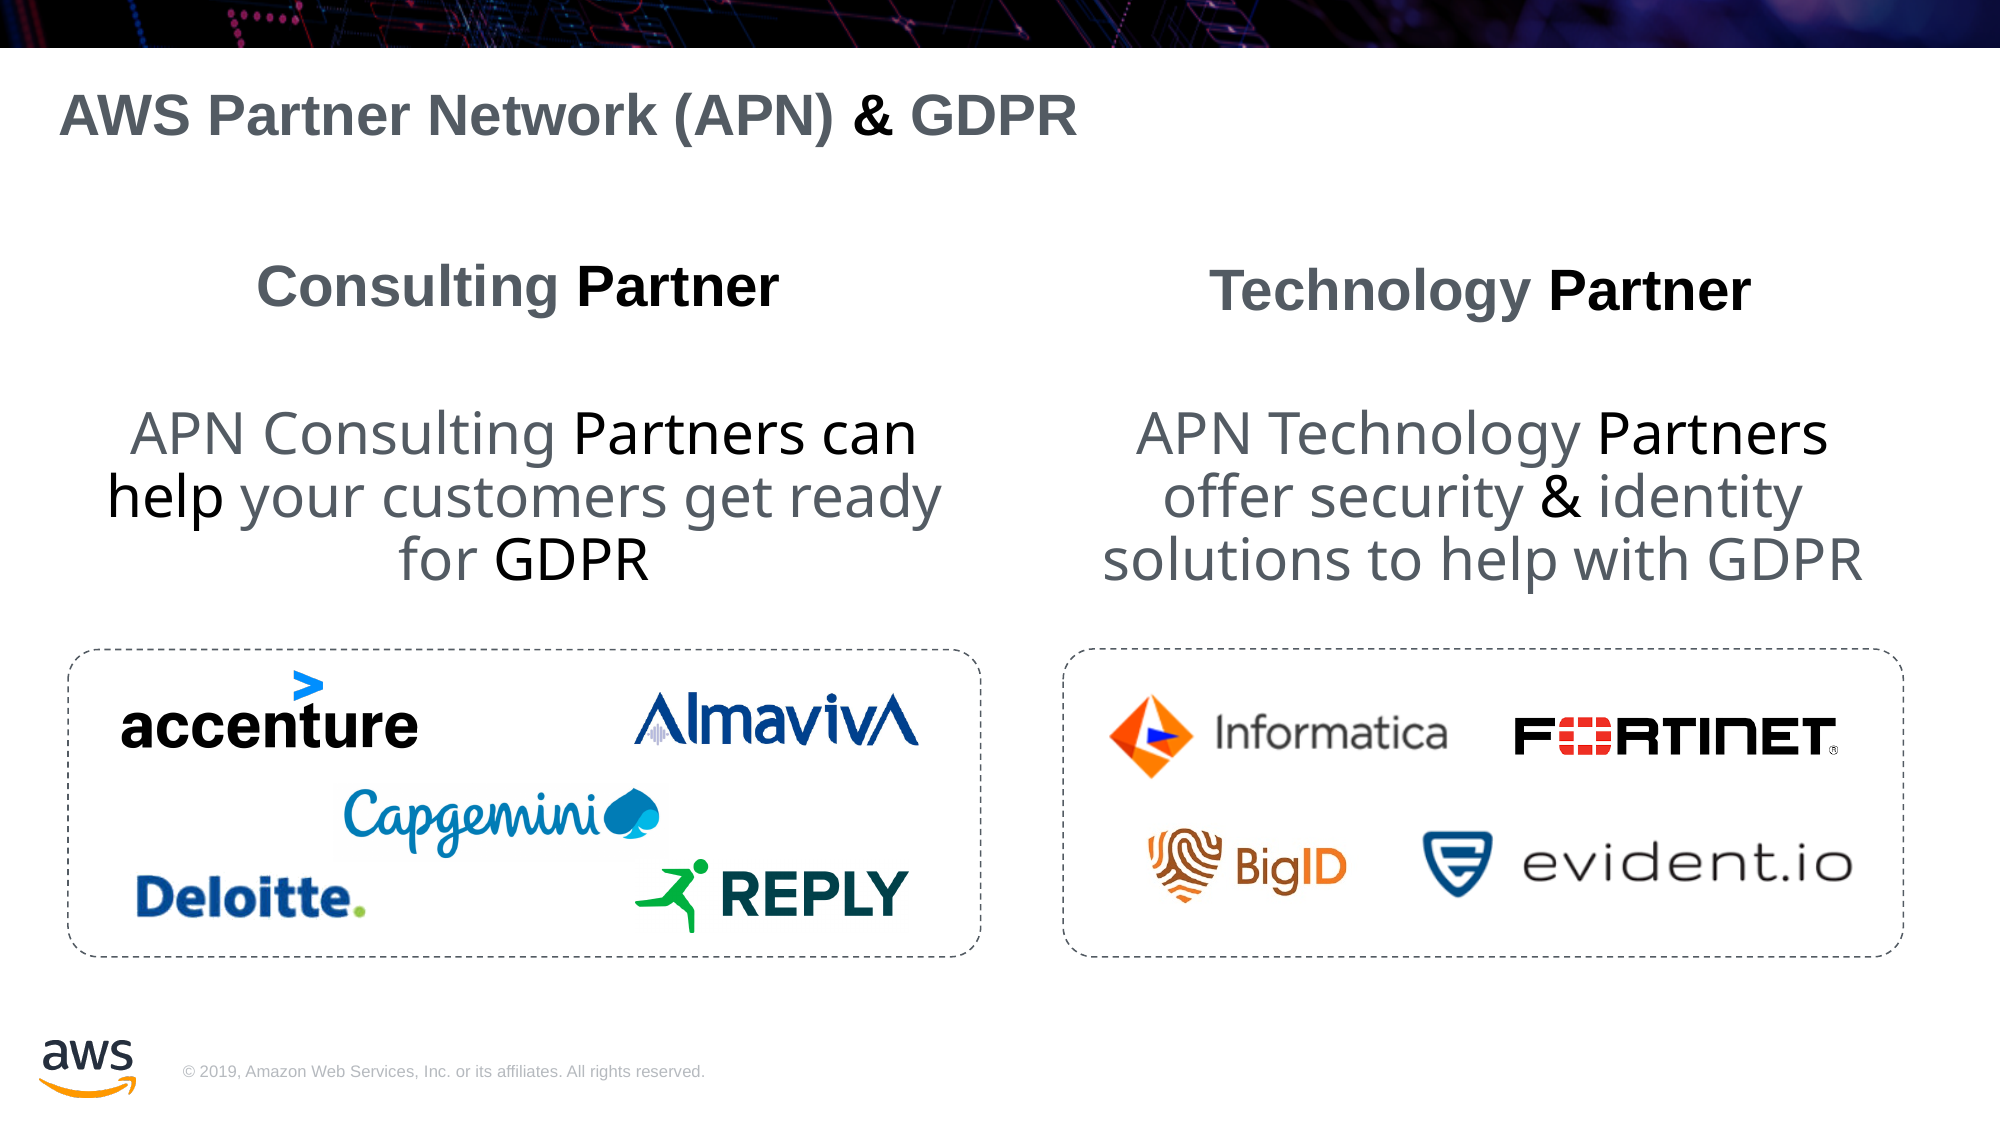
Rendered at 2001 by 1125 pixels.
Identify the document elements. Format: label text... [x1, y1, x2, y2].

list APN Technology Partners offer security & identity solutions to help with GDPR [1063, 396, 1904, 612]
picture [1121, 805, 1372, 926]
picture [1494, 696, 1854, 767]
text_box APN Consulting Partners can help your customers get ready for GDPR [68, 396, 981, 612]
title AWS Partner Network (APN) & GDPR [43, 67, 1963, 166]
text_box Consulting Partner [24, 248, 1013, 350]
picture [1099, 690, 1462, 785]
picture [603, 687, 949, 758]
text_box [66, 648, 982, 958]
text_box Technology Partner [999, 252, 1963, 355]
picture [130, 782, 909, 936]
text_box [1062, 647, 1905, 958]
picture [1382, 821, 1892, 910]
picture [0, 0, 2000, 48]
picture [116, 667, 423, 751]
picture [39, 1040, 136, 1098]
